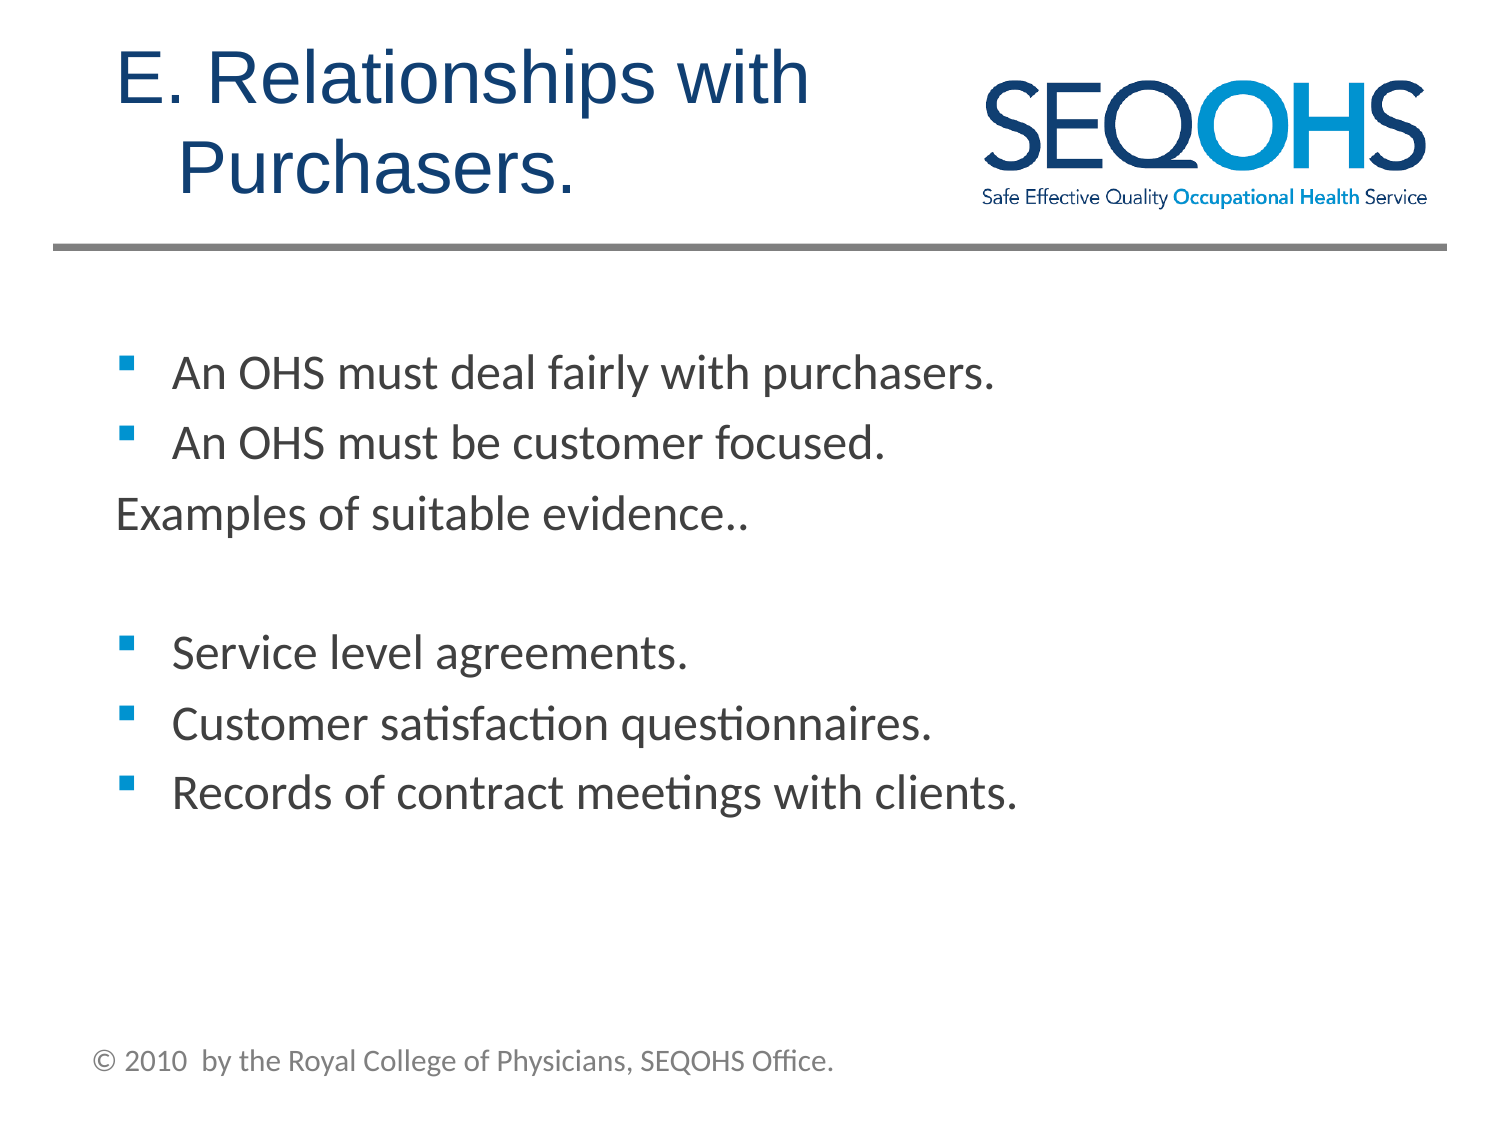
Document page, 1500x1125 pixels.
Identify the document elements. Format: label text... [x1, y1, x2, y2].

title E. Relationships with Purchasers. [100, 37, 1438, 200]
picture [967, 42, 1447, 237]
list An OHS must deal fairly with purchasers. An OHS must be customer focused. Examples of suitable evidence.. Service level agreements. Customer satisfaction questionnaires. Records of contract meetings with clients. [100, 262, 1438, 1000]
